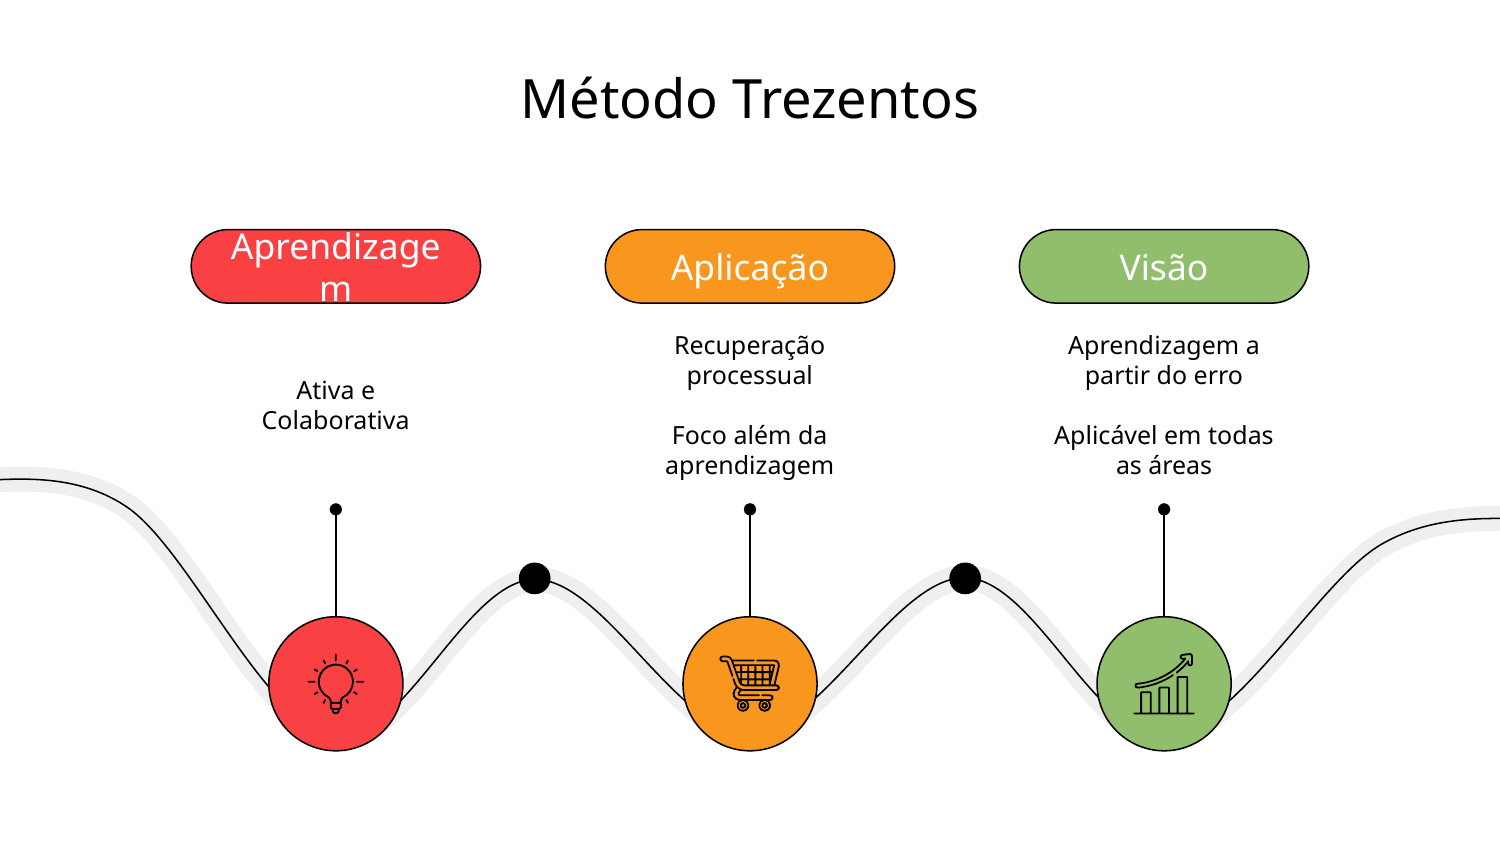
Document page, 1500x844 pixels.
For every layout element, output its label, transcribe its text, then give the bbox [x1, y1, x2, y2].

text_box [605, 229, 895, 751]
text_box [518, 562, 551, 595]
text_box [949, 562, 982, 595]
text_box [1019, 229, 1310, 751]
text_box [486, 492, 599, 614]
title Método Trezentos [75, 49, 1425, 144]
text_box [0, 479, 185, 572]
text_box [1315, 511, 1500, 607]
text_box [901, 502, 1014, 612]
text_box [190, 229, 481, 751]
